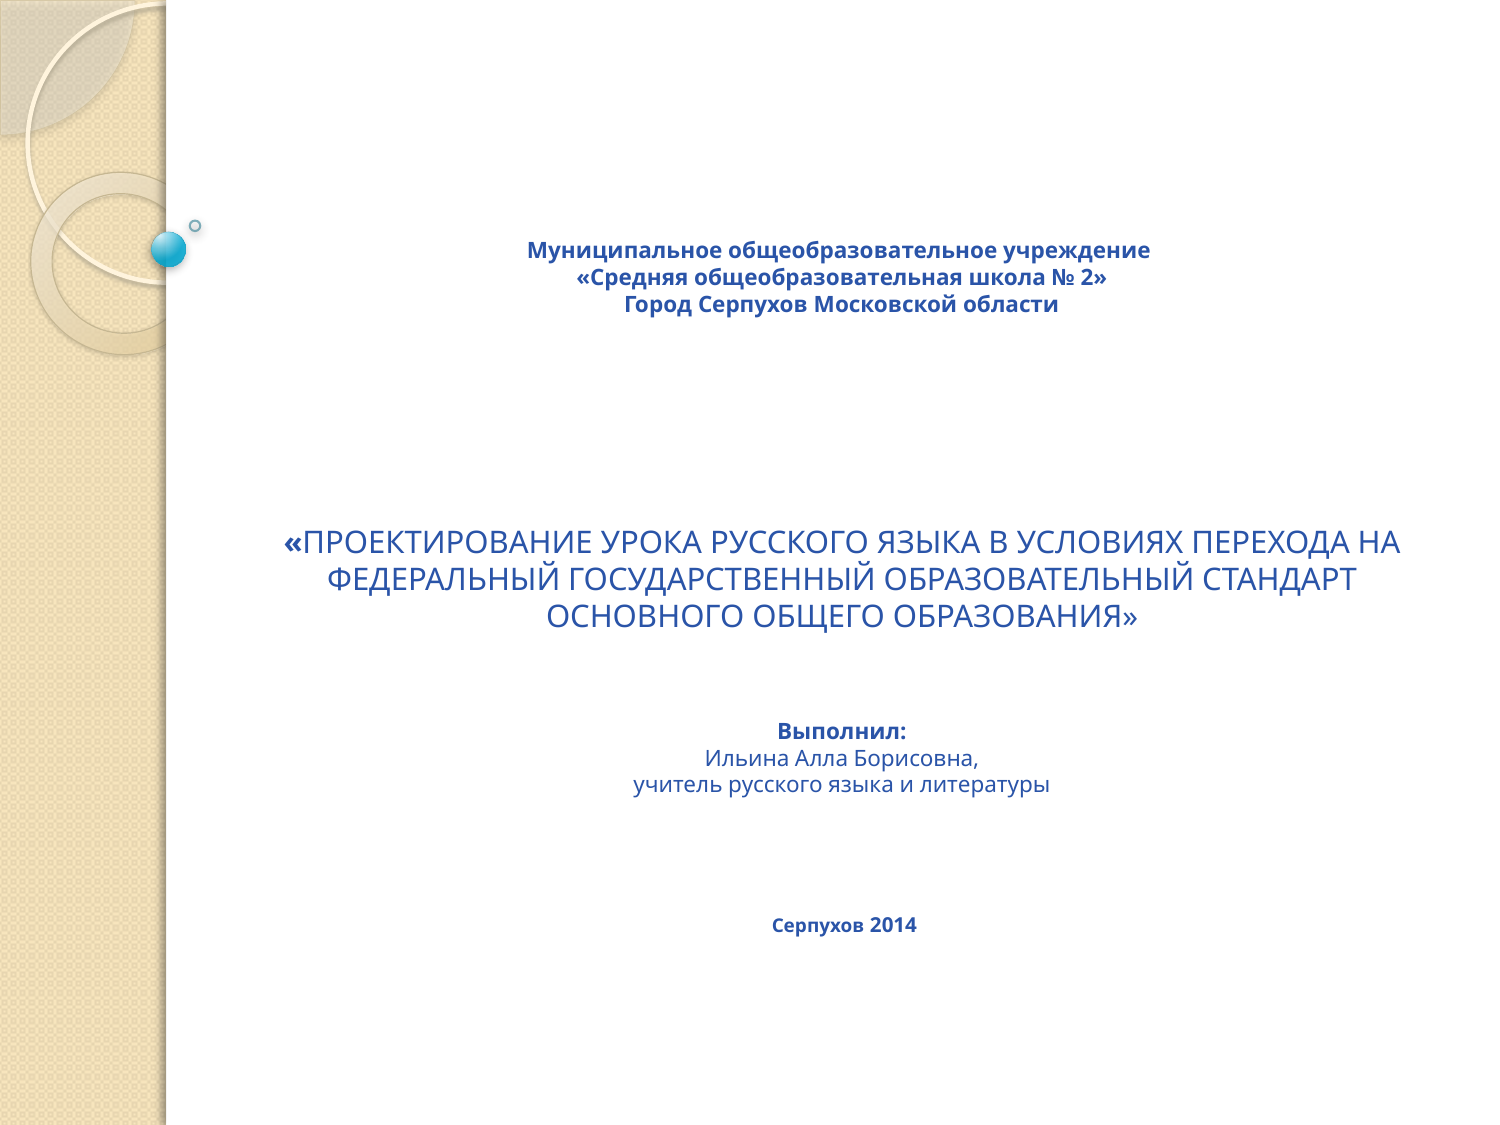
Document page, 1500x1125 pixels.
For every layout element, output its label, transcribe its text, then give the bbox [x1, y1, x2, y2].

title Муниципальное общеобразовательное учреждение «Средняя общеобразовательная школа № 2» Город Серпухов Московской области «ПРОЕКТИРОВАНИЕ УРОКА РУССКОГО ЯЗЫКА В УСЛОВИЯХ ПЕРЕХОДА НА ФЕДЕРАЛЬНЫЙ ГОСУДАРСТВЕННЫЙ ОБРАЗОВАТЕЛЬНЫЙ СТАНДАРТ ОСНОВНОГО ОБЩЕГО ОБРАЗОВАНИЯ» Выполнил: Ильина Алла Борисовна, учитель русского языка и литературы Серпухов 2014 [234, 222, 1450, 1008]
